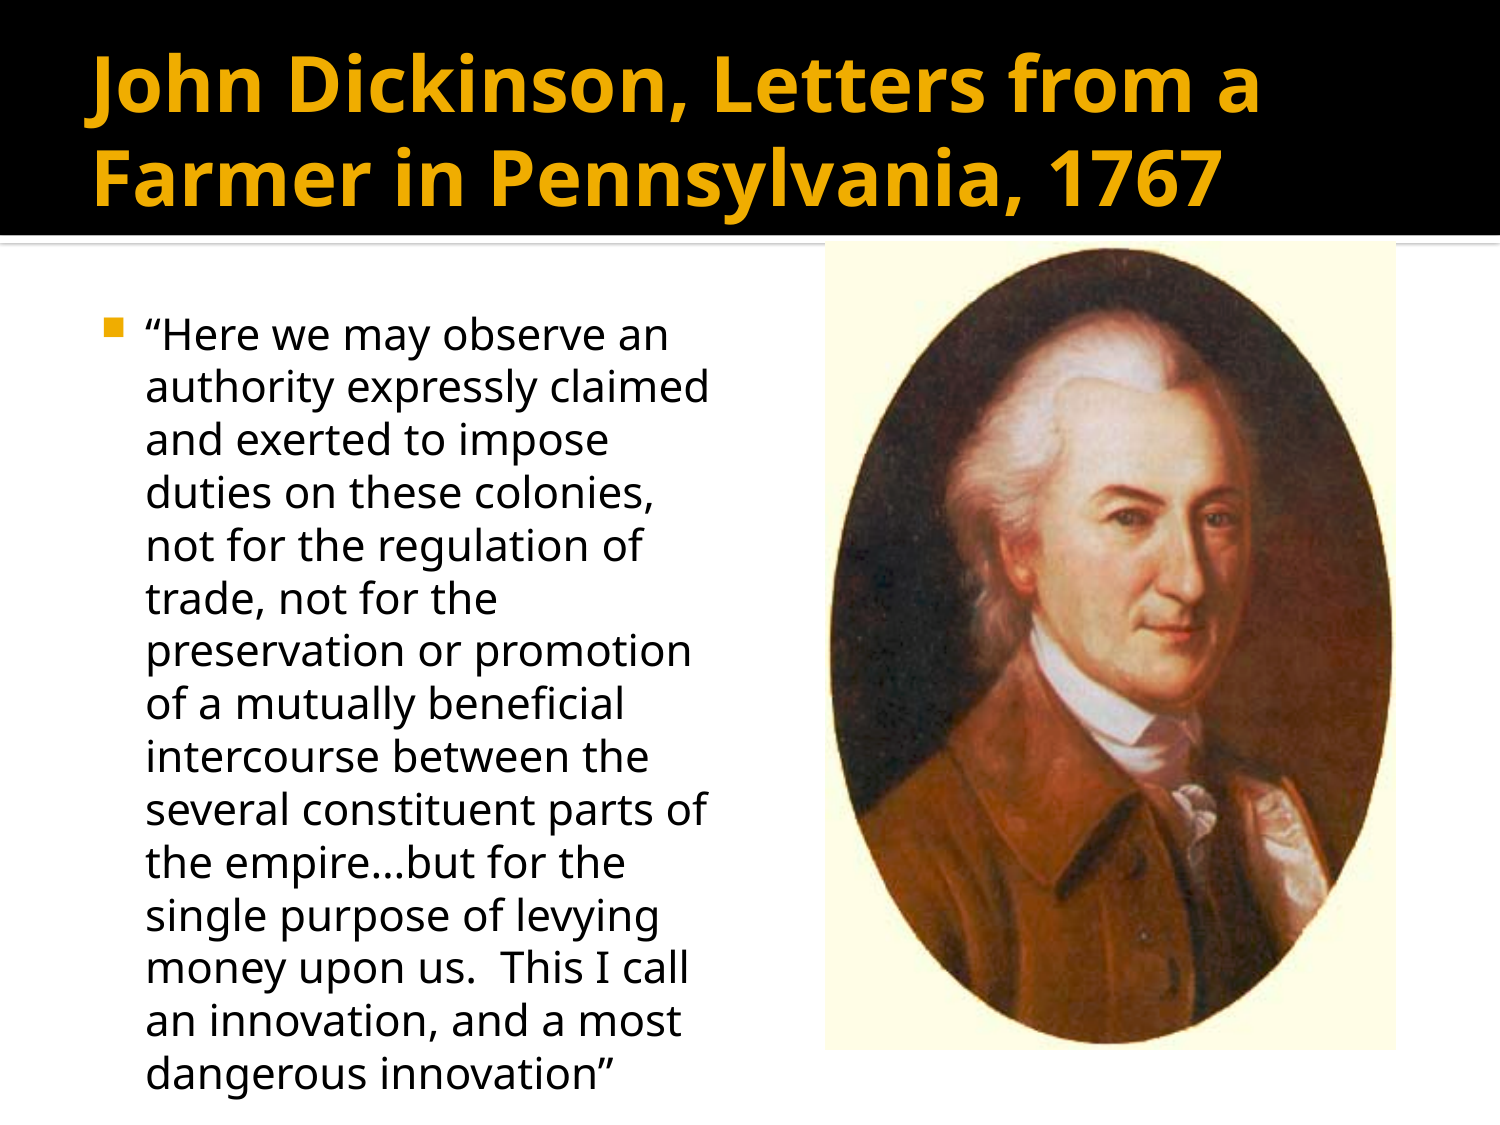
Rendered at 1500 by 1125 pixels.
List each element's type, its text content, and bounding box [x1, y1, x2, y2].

title John Dickinson, Letters from a Farmer in Pennsylvania, 1767 [75, 25, 1425, 231]
list “Here we may observe an authority expressly claimed and exerted to impose duties on these colonies, not for the regulation of trade, not for the preservation or promotion of a mutually beneficial intercourse between the several constituent parts of the empire…but for the single purpose of levying money upon us. This I call an innovation, and a most dangerous innovation” [75, 291, 750, 1125]
picture [824, 241, 1396, 1050]
